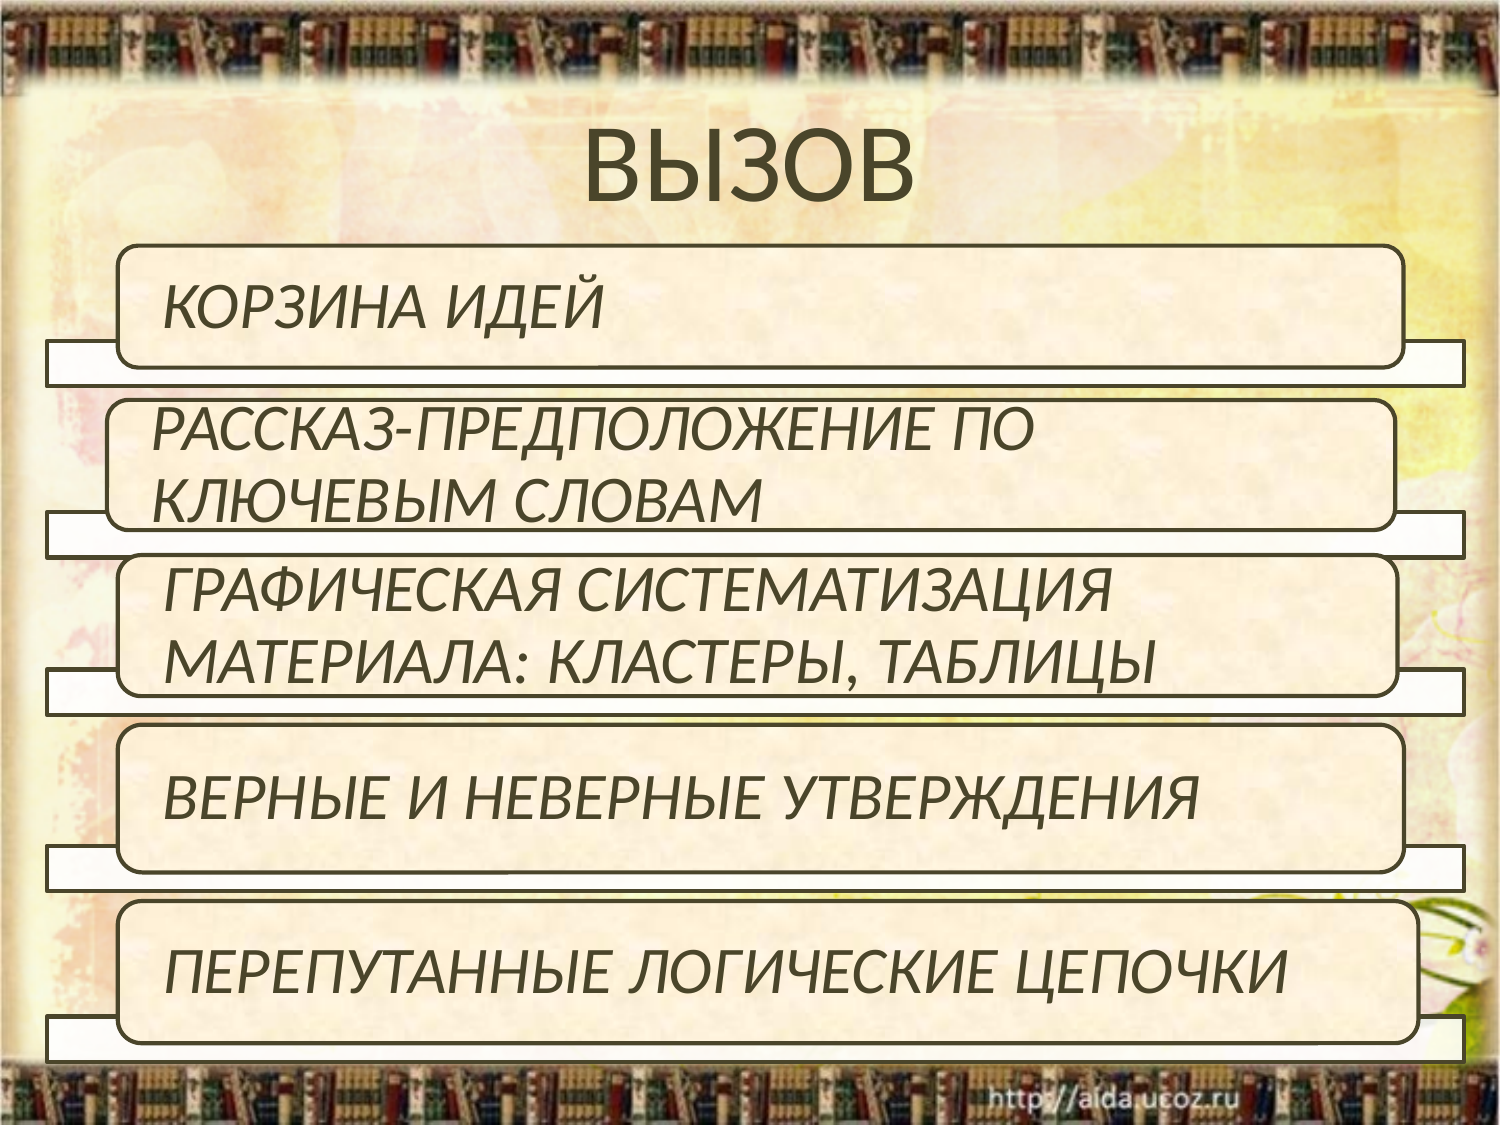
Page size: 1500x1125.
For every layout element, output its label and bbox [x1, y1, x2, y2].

picture [0, 0, 1500, 1125]
text_box [46, 210, 1465, 1097]
